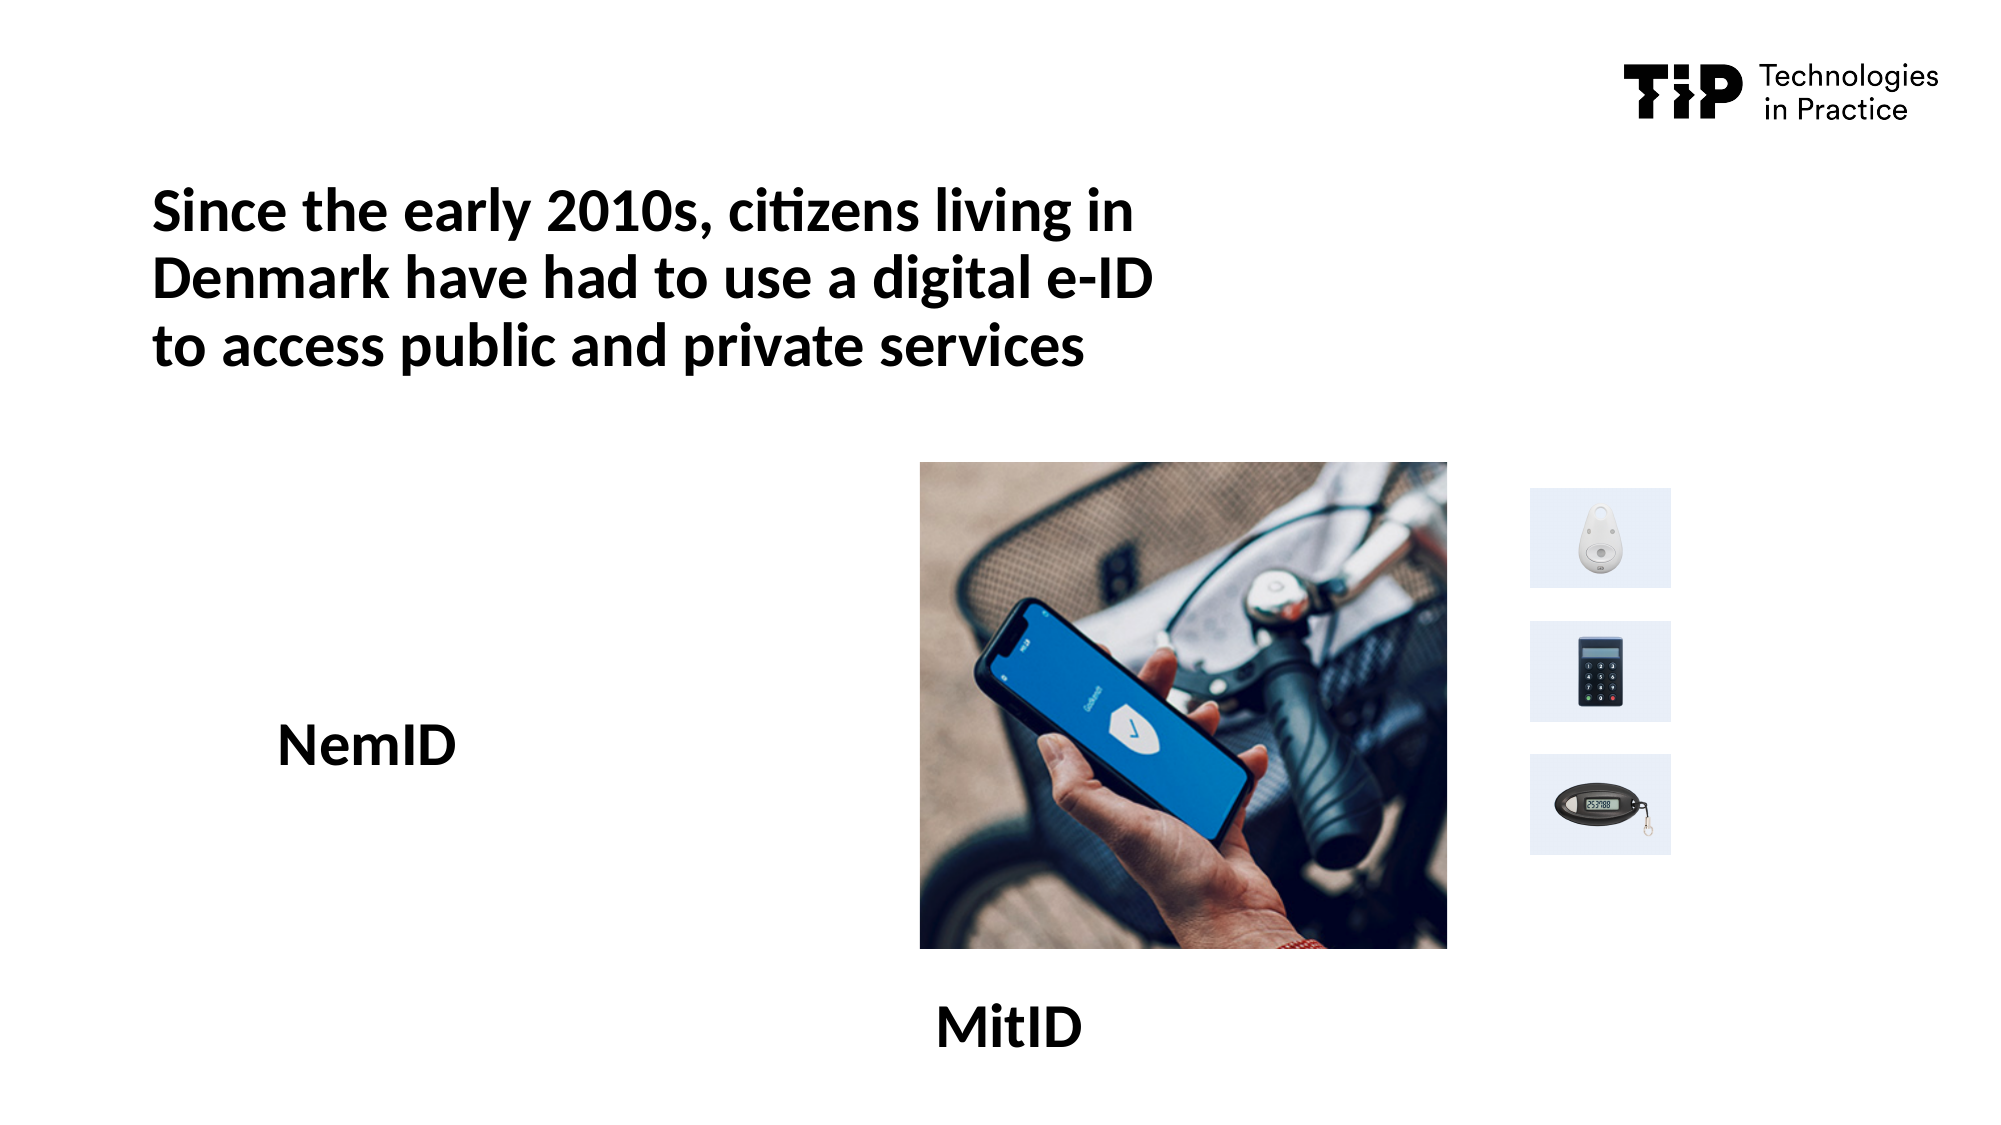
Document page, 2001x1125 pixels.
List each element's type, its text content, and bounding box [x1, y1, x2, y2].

picture [1624, 63, 1938, 120]
picture [919, 462, 1448, 949]
picture [1530, 488, 1671, 588]
text_box NemID [262, 700, 494, 787]
picture [1530, 621, 1671, 722]
picture [1530, 754, 1671, 855]
title Since the early 2010s, citizens living in Denmark have had to use a digital e-ID to access public and private services [137, 95, 1184, 463]
text_box MitID [919, 982, 1151, 1069]
